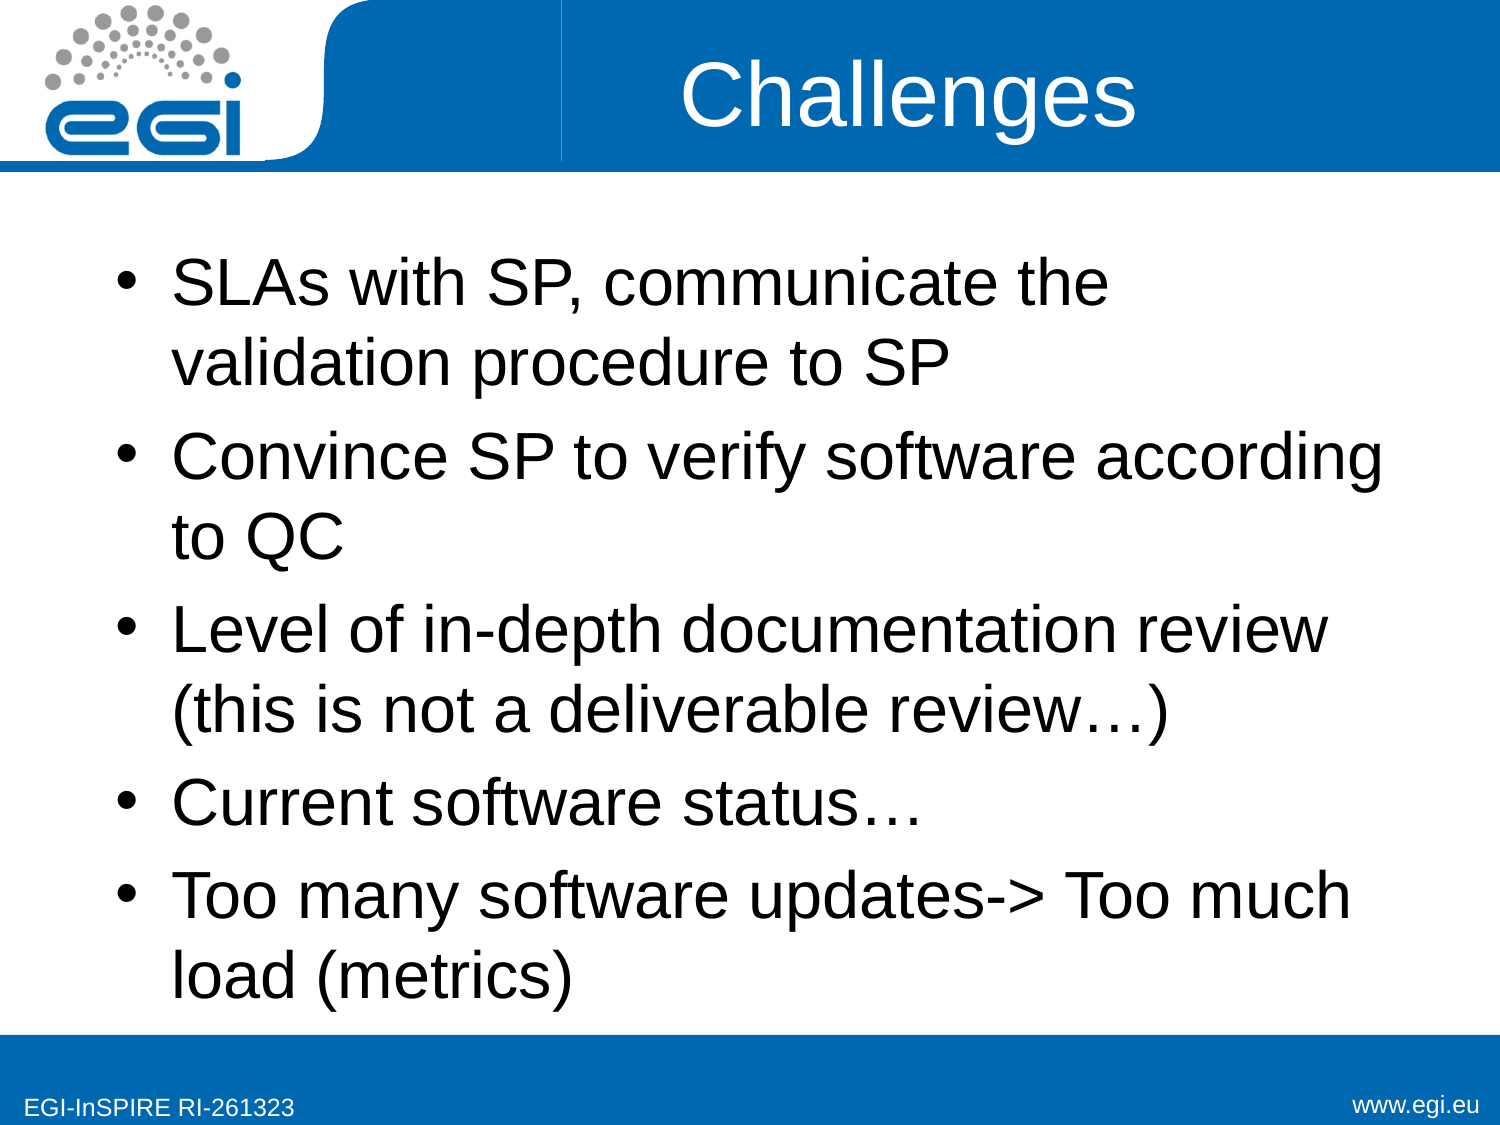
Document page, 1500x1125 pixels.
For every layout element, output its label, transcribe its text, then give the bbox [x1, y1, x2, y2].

picture [0, 0, 265, 161]
list SLAs with SP, communicate the validation procedure to SP Convince SP to verify software according to QC Level of in-depth documentation review (this is not a deliverable review…) Current software status… Too many software updates-> Too much load (metrics) [100, 231, 1426, 975]
title Challenges [348, 18, 1471, 162]
